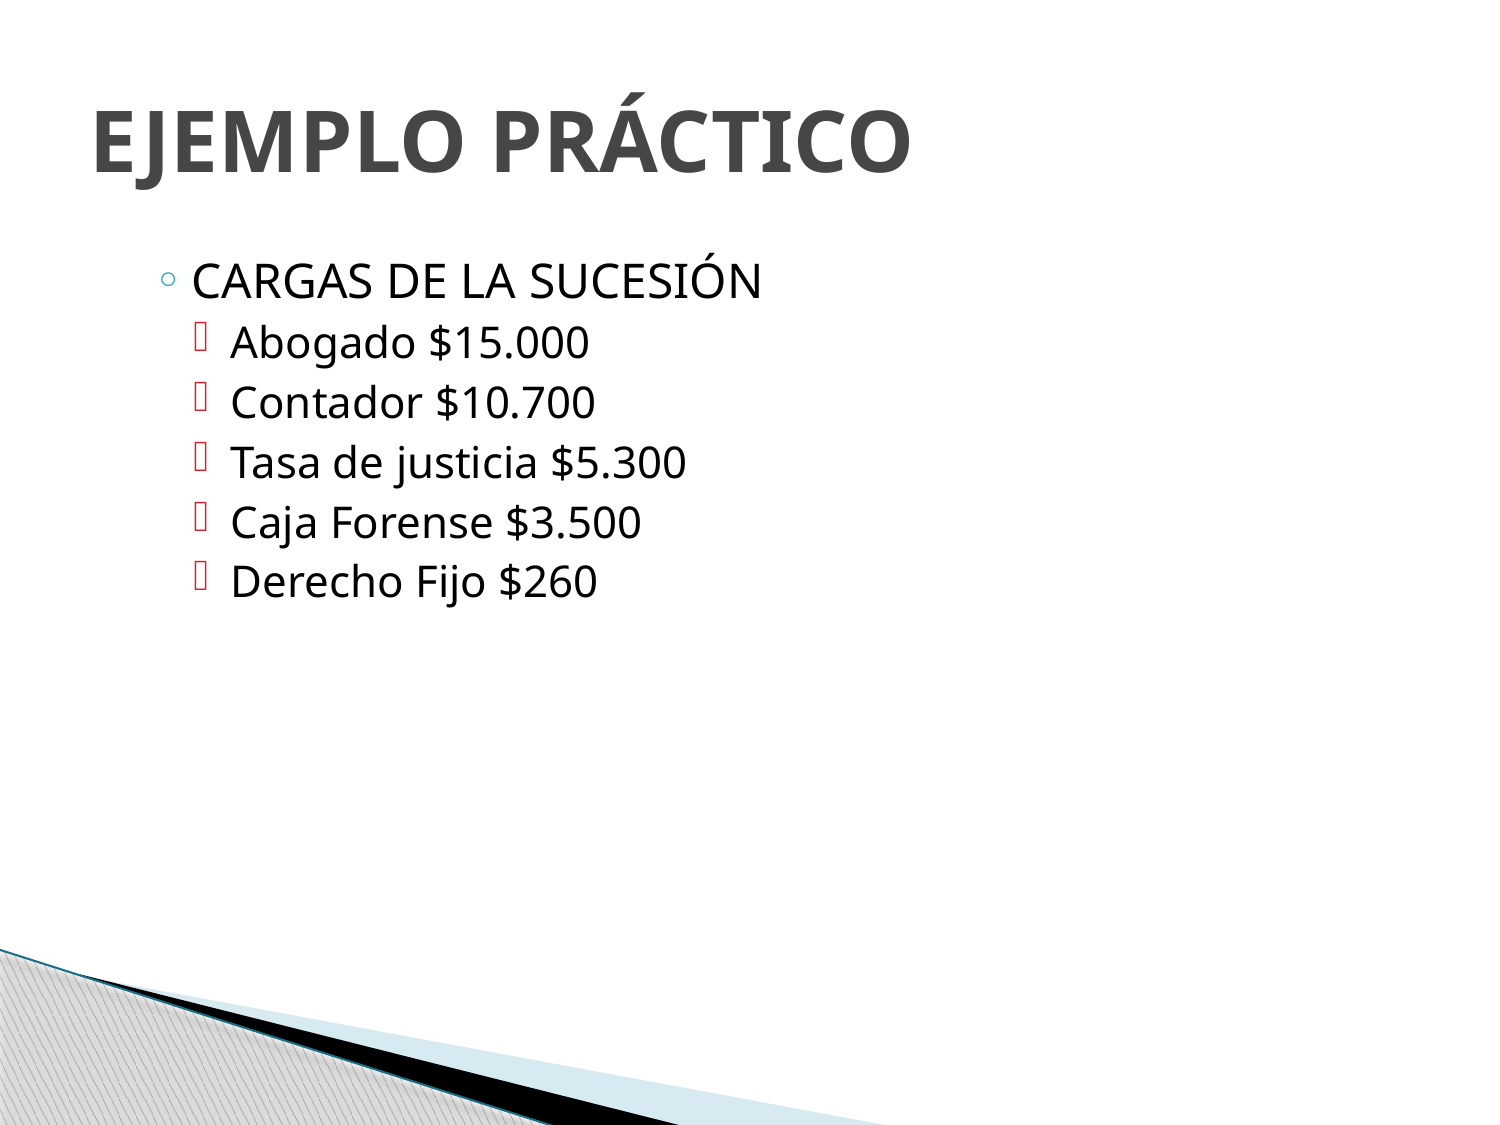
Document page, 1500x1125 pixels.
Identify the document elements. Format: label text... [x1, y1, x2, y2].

list CARGAS DE LA SUCESIÓN Abogado $15.000 Contador $10.700 Tasa de justicia $5.300 Caja Forense $3.500 Derecho Fijo $260 [75, 243, 1425, 986]
title EJEMPLO PRÁCTICO [75, 45, 1425, 233]
